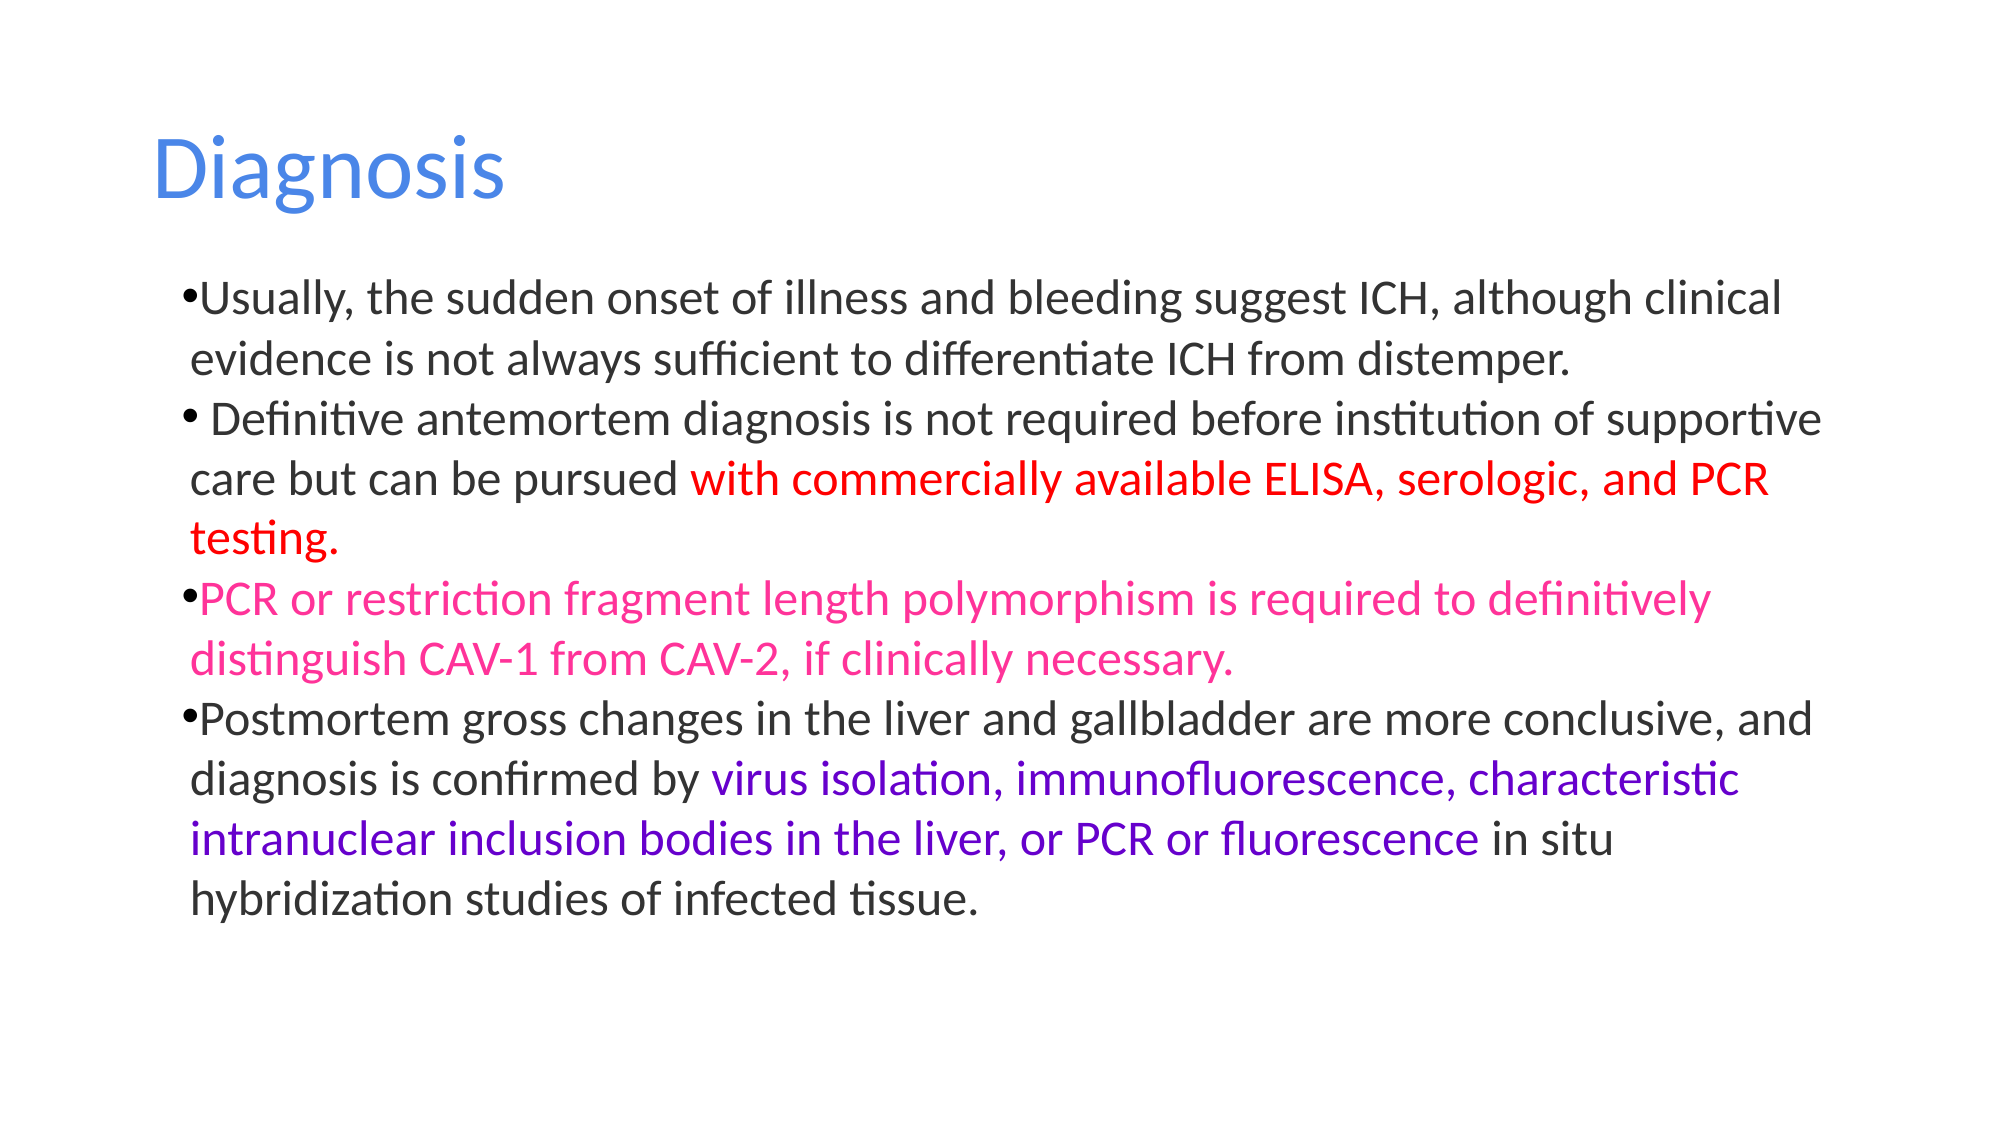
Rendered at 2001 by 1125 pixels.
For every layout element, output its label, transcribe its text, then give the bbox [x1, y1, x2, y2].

title Diagnosis [137, 59, 1863, 249]
list Usually, the sudden onset of illness and bleeding suggest ICH, although clinical evidence is not always sufficient to differentiate ICH from distemper. Definitive antemortem diagnosis is not required before institution of supportive care but can be pursued with commercially available ELISA, serologic, and PCR testing. PCR or restriction fragment length polymorphism is required to definitively distinguish CAV-1 from CAV-2, if clinically necessary. Postmortem gross changes in the liver and gallbladder are more conclusive, and diagnosis is confirmed by virus isolation, immunofluorescence, characteristic intranuclear inclusion bodies in the liver, or PCR or fluorescence in situ hybridization studies of infected tissue. [137, 249, 1863, 1014]
